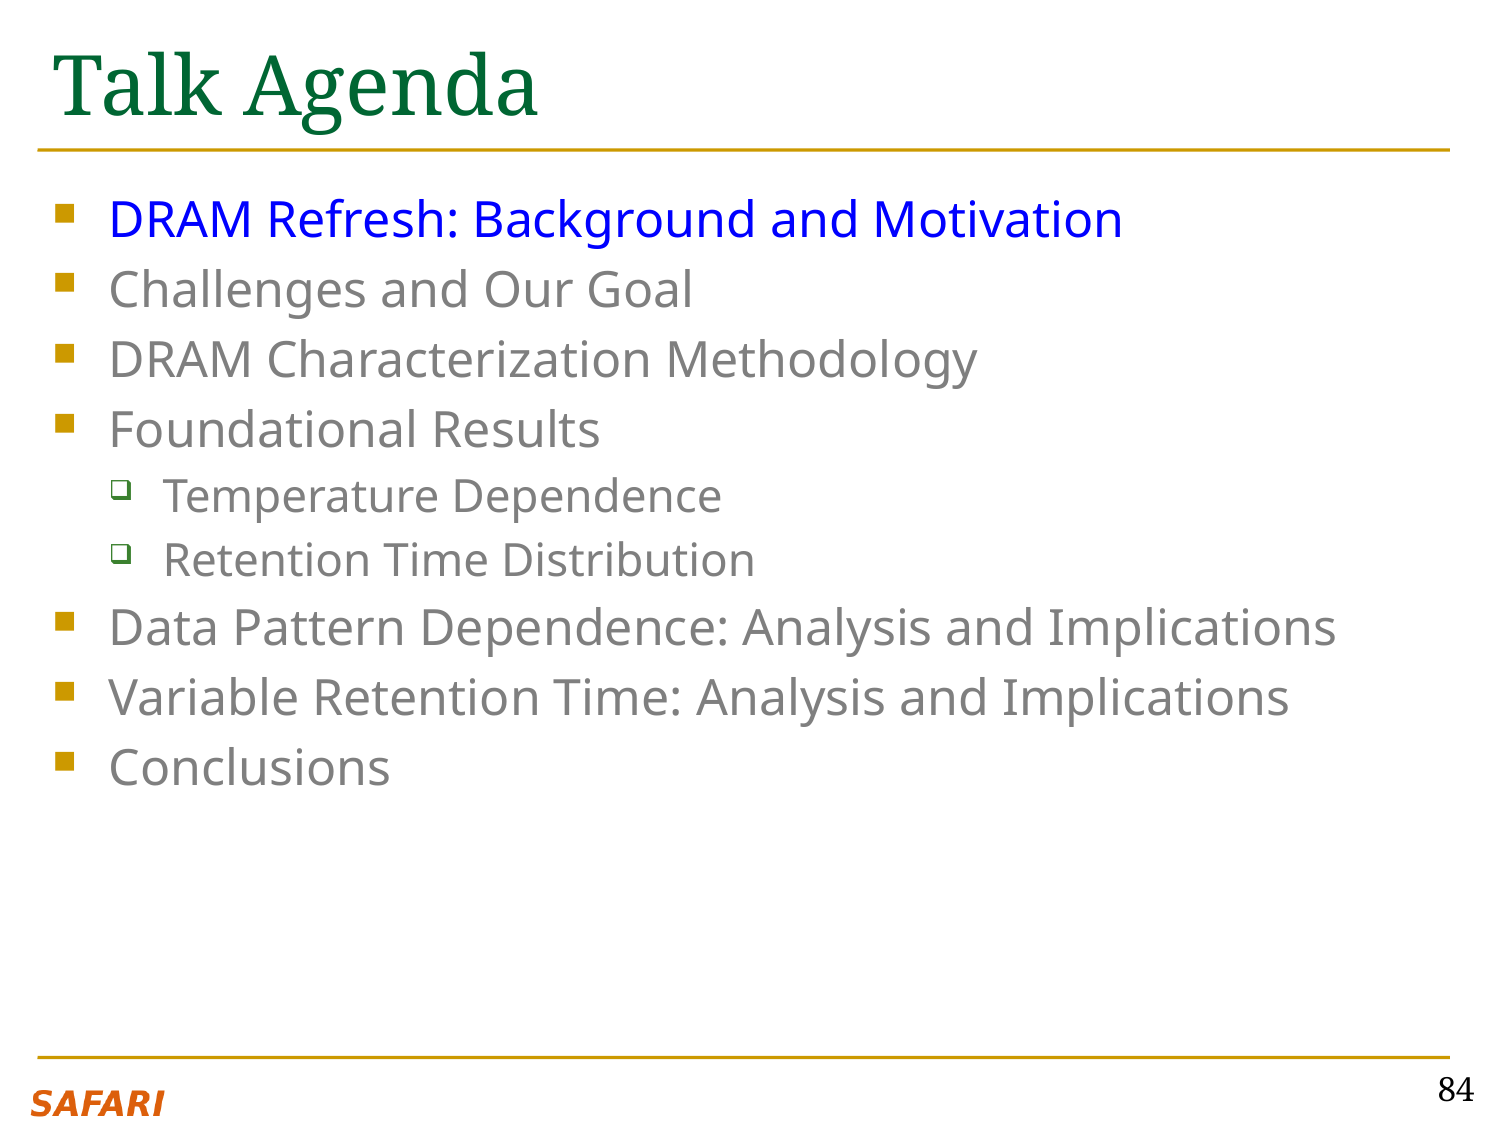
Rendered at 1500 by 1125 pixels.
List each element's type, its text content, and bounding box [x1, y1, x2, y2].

picture [29, 1083, 169, 1124]
list DRAM Refresh: Background and Motivation Challenges and Our Goal DRAM Characterization Methodology Foundational Results Temperature Dependence Retention Time Distribution Data Pattern Dependence: Analysis and Implications Variable Retention Time: Analysis and Implications Conclusions [37, 179, 1450, 980]
title Talk Agenda [37, 24, 1450, 170]
slide_number 84 [1139, 1045, 1490, 1121]
